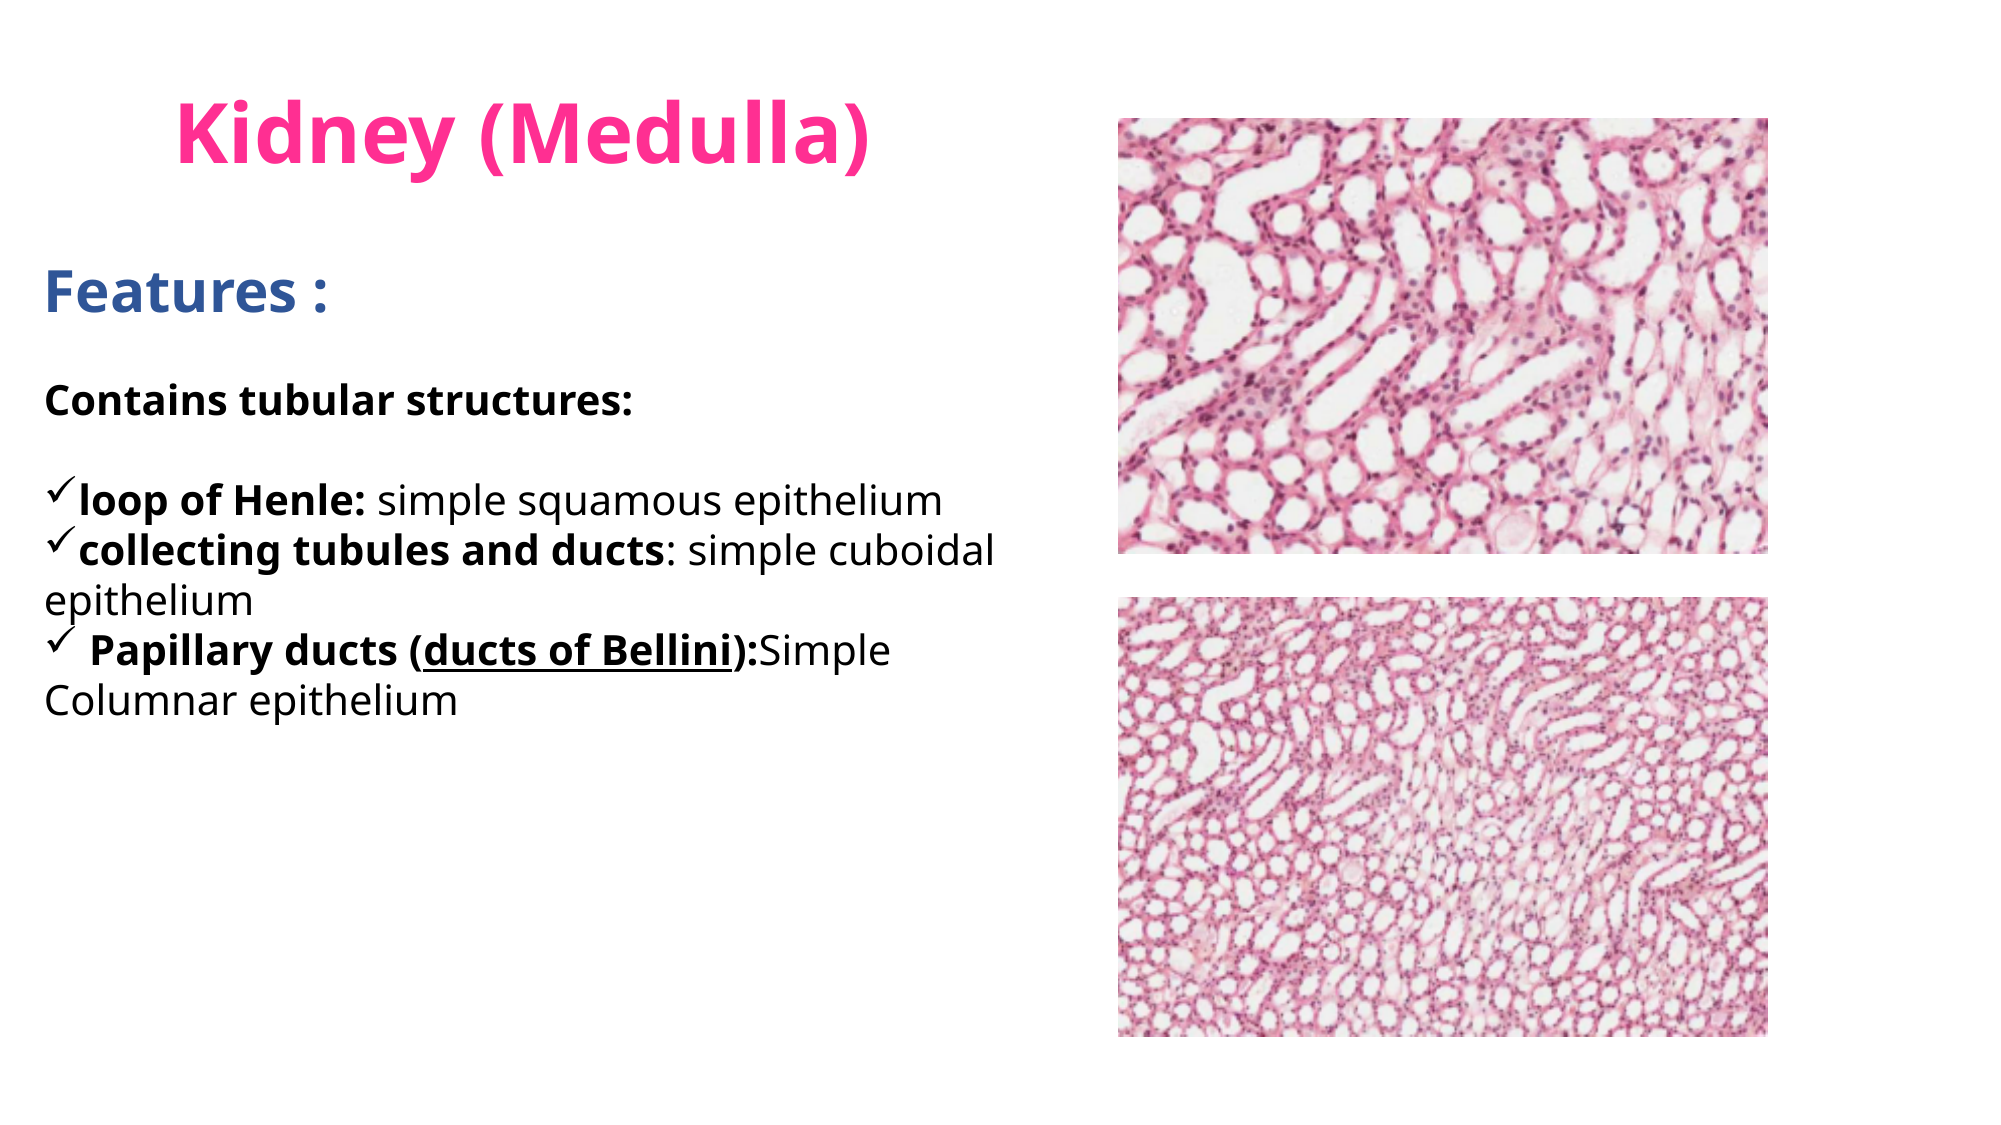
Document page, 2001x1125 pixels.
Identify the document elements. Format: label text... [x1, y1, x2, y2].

title Kidney (Medulla) [158, 27, 1884, 246]
text_box Features : Contains tubular structures: loop of Henle: simple squamous epithelium collecting tubules and ducts: simple cuboidal epithelium Papillary ducts (ducts of Bellini):Simple Columnar epithelium [29, 246, 1067, 732]
picture [1118, 597, 1768, 1037]
picture [1118, 118, 1768, 554]
